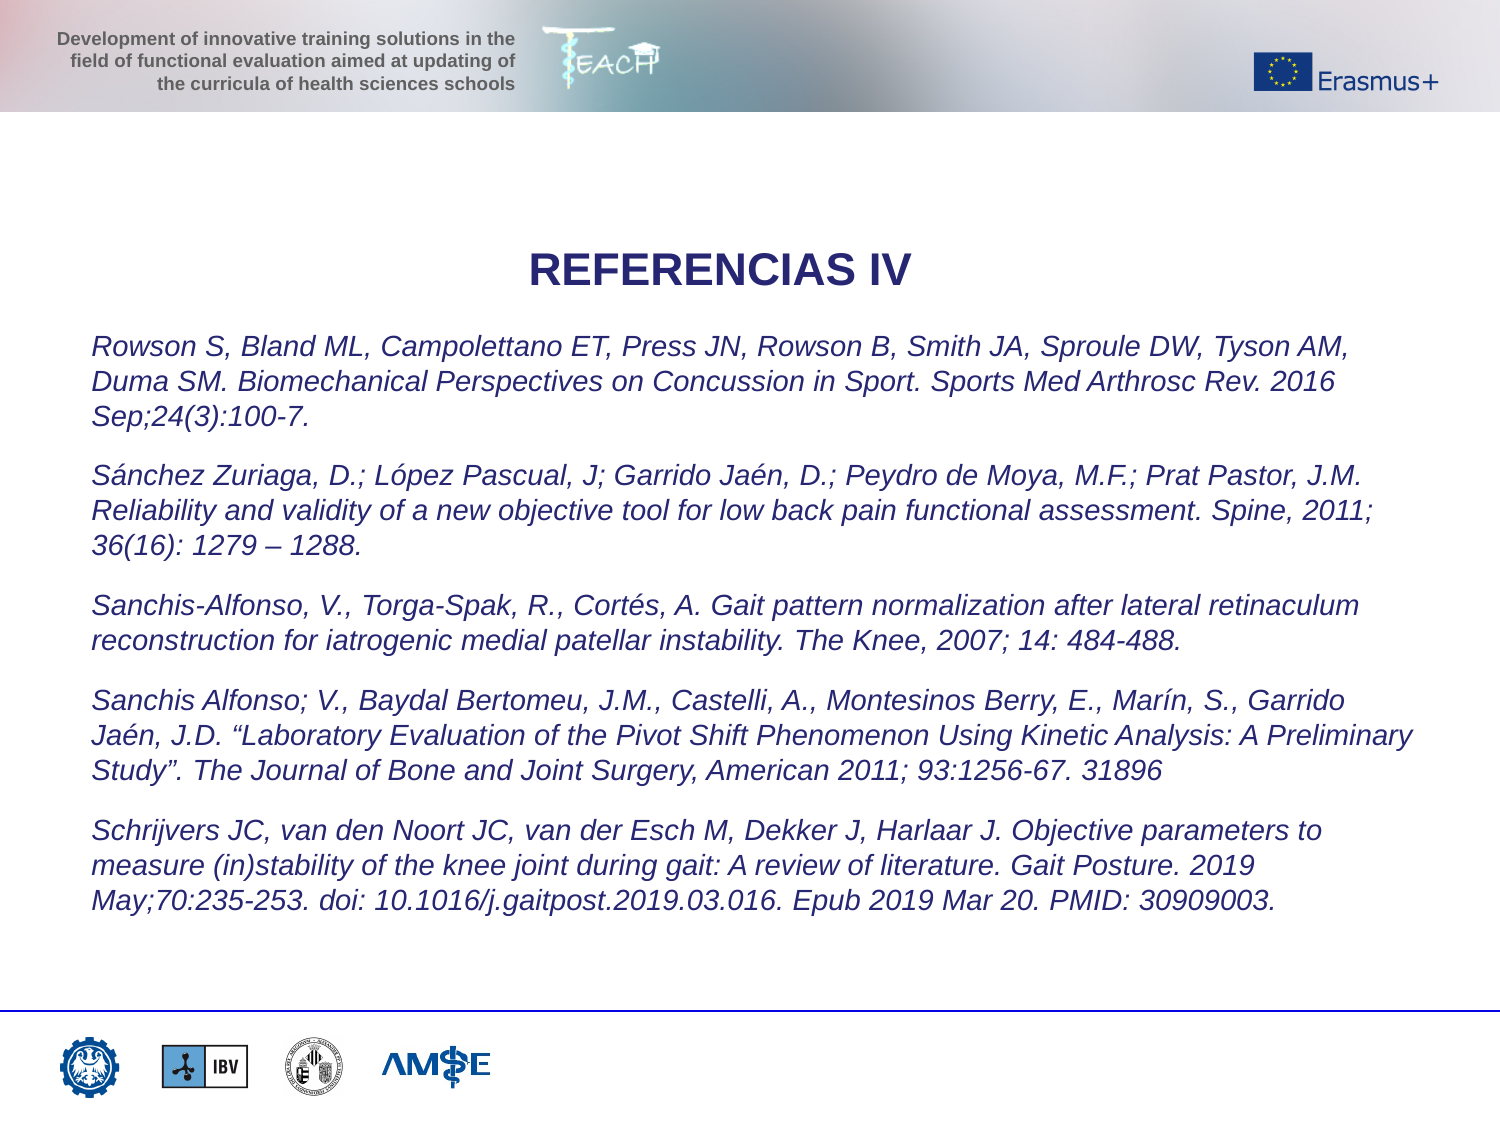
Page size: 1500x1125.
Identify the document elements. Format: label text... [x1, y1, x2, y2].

text_box Rowson S, Bland ML, Campolettano ET, Press JN, Rowson B, Smith JA, Sproule DW, Tyson AM, Duma SM. Biomechanical Perspectives on Concussion in Sport. Sports Med Arthrosc Rev. 2016 Sep;24(3):100-7. Sánchez Zuriaga, D.; López Pascual, J; Garrido Jaén, D.; Peydro de Moya, M.F.; Prat Pastor, J.M. Reliability and validity of a new objective tool for low back pain functional assessment. Spine, 2011; 36(16): 1279 – 1288. Sanchis-Alfonso, V., Torga-Spak, R., Cortés, A. Gait pattern normalization after lateral retinaculum reconstruction for iatrogenic medial patellar instability. The Knee, 2007; 14: 484-488. Sanchis Alfonso; V., Baydal Bertomeu, J.M., Castelli, A., Montesinos Berry, E., Marín, S., Garrido Jaén, J.D. “Laboratory Evaluation of the Pivot Shift Phenomenon Using Kinetic Analysis: A Preliminary Study”. The Journal of Bone and Joint Surgery, American 2011; 93:1256-67. 31896 Schrijvers JC, van den Noort JC, van der Esch M, Dekker J, Harlaar J. Objective parameters to measure (in)stability of the knee joint during gait: A review of literature. Gait Posture. 2019 May;70:235-253. doi: 10.1016/j.gaitpost.2019.03.016. Epub 2019 Mar 20. PMID: 30909003. [76, 319, 1435, 975]
picture [161, 1044, 249, 1089]
picture [53, 1035, 126, 1099]
picture [0, 1, 1500, 112]
picture [379, 1044, 491, 1089]
text_box REFERENCIAS IV [53, 231, 1388, 302]
picture [284, 1036, 344, 1097]
